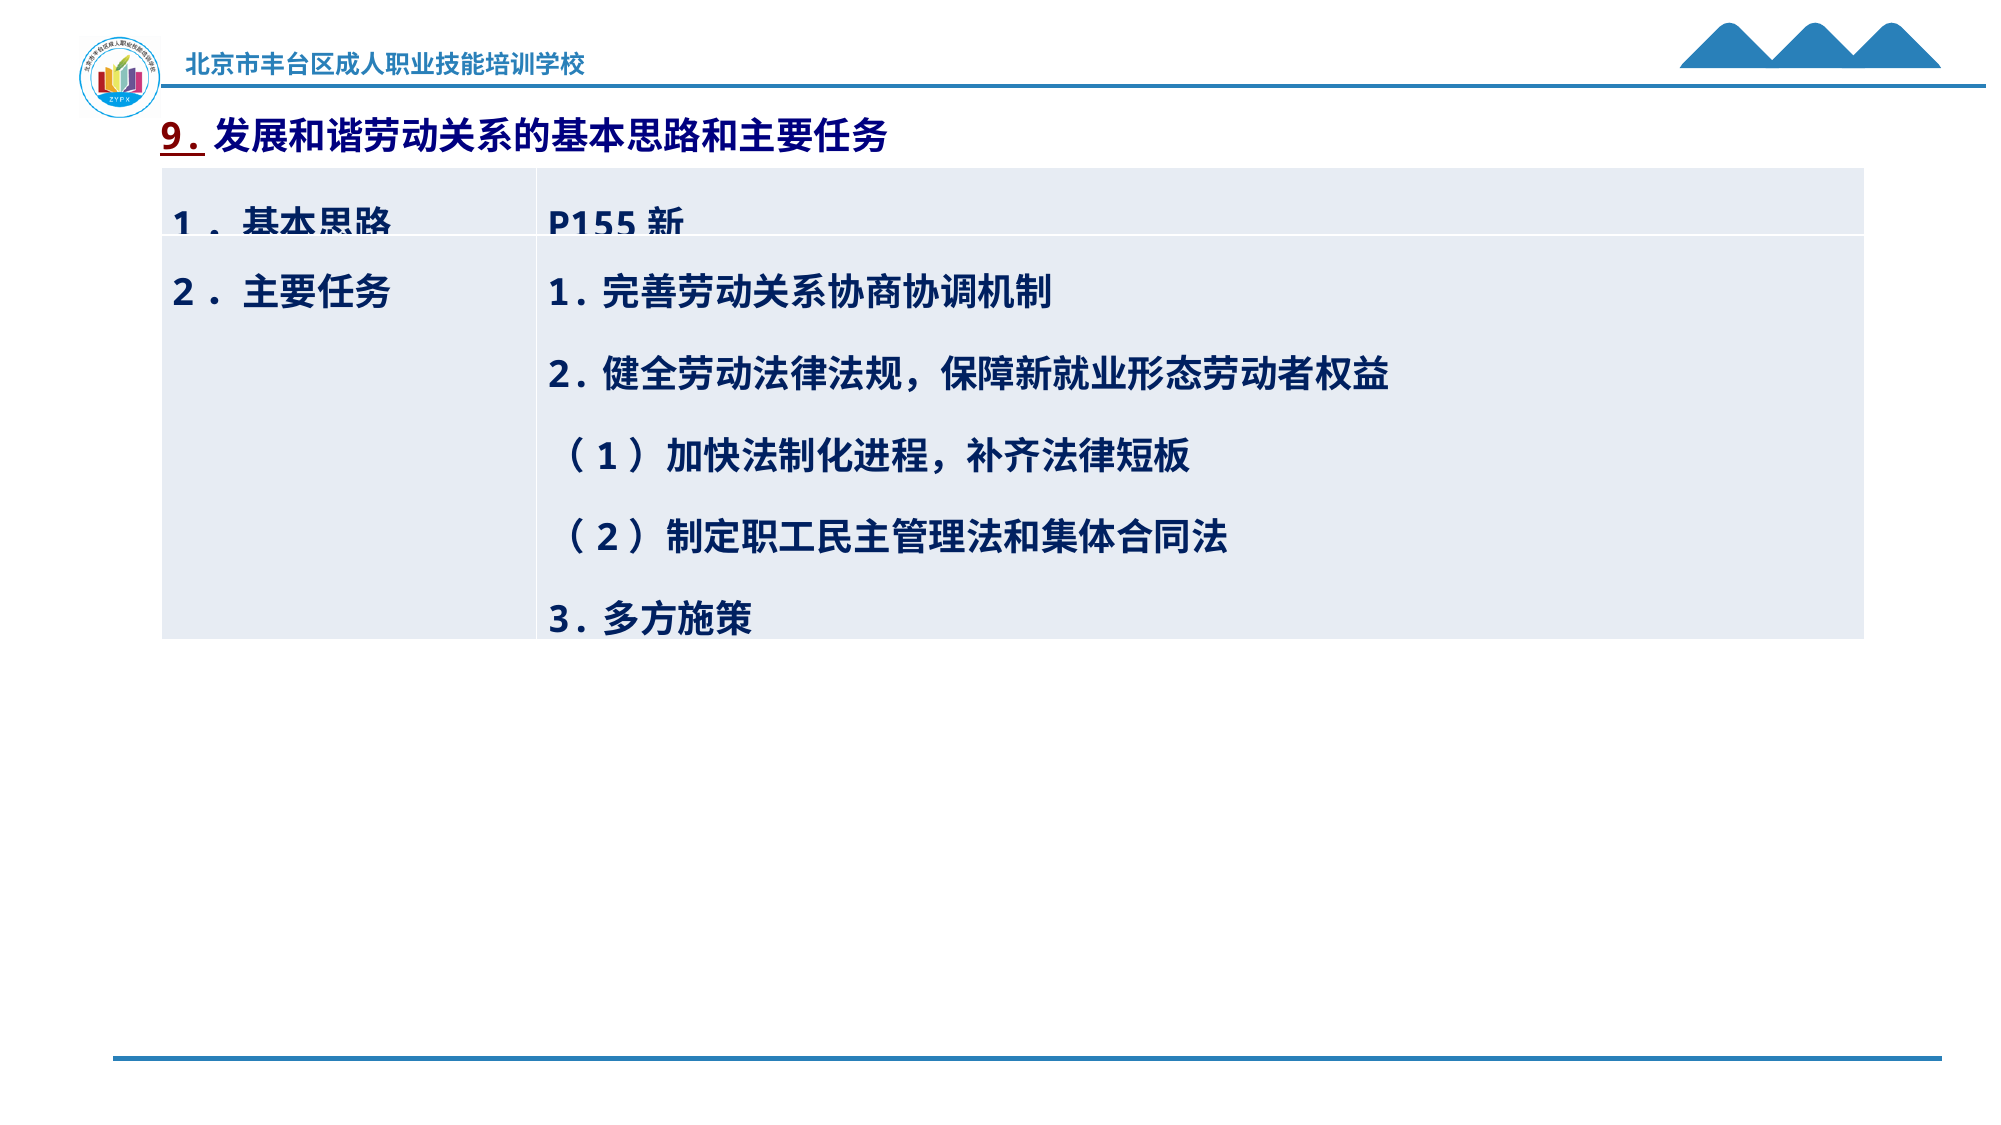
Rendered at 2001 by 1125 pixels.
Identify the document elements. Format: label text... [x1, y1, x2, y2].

table_cell 1.完善劳动关系协商协调机制 2.健全劳动法律法规，保障新就业形态劳动者权益 （1）加快法制化进程，补齐法律短板 （2）制定职工民主管理法和集体合同法 3.多方施策 [537, 236, 1864, 639]
text_box [1840, 21, 1944, 70]
text_box 9.发展和谐劳动关系的基本思路和主要任务 [145, 105, 904, 165]
table_cell 2．主要任务 [162, 236, 536, 639]
table_header P155新 [537, 168, 1864, 234]
text_box [1677, 21, 1772, 70]
text_box 北京市丰台区成人职业技能培训学校 [170, 40, 632, 85]
picture [79, 36, 161, 118]
text_box [1763, 21, 1853, 70]
table_header 1．基本思路 [162, 168, 536, 234]
